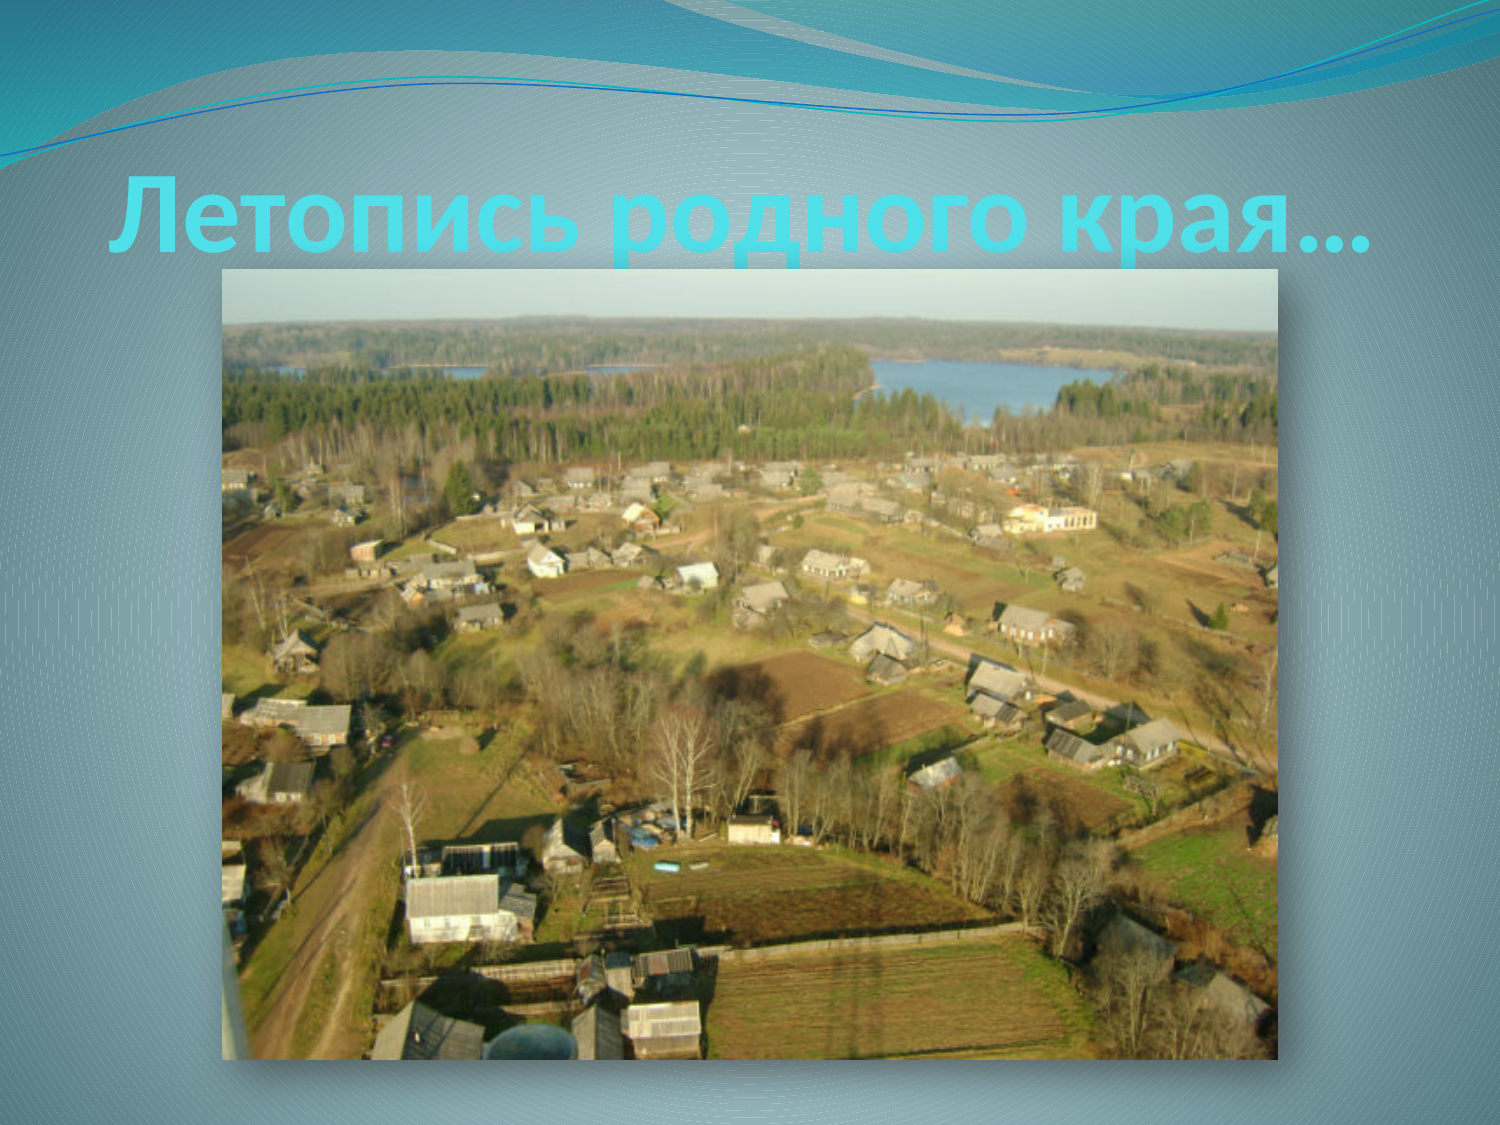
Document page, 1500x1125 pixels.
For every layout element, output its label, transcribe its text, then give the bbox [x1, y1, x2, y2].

title Летопись родного края… [105, 35, 1381, 277]
picture [222, 269, 1278, 1060]
